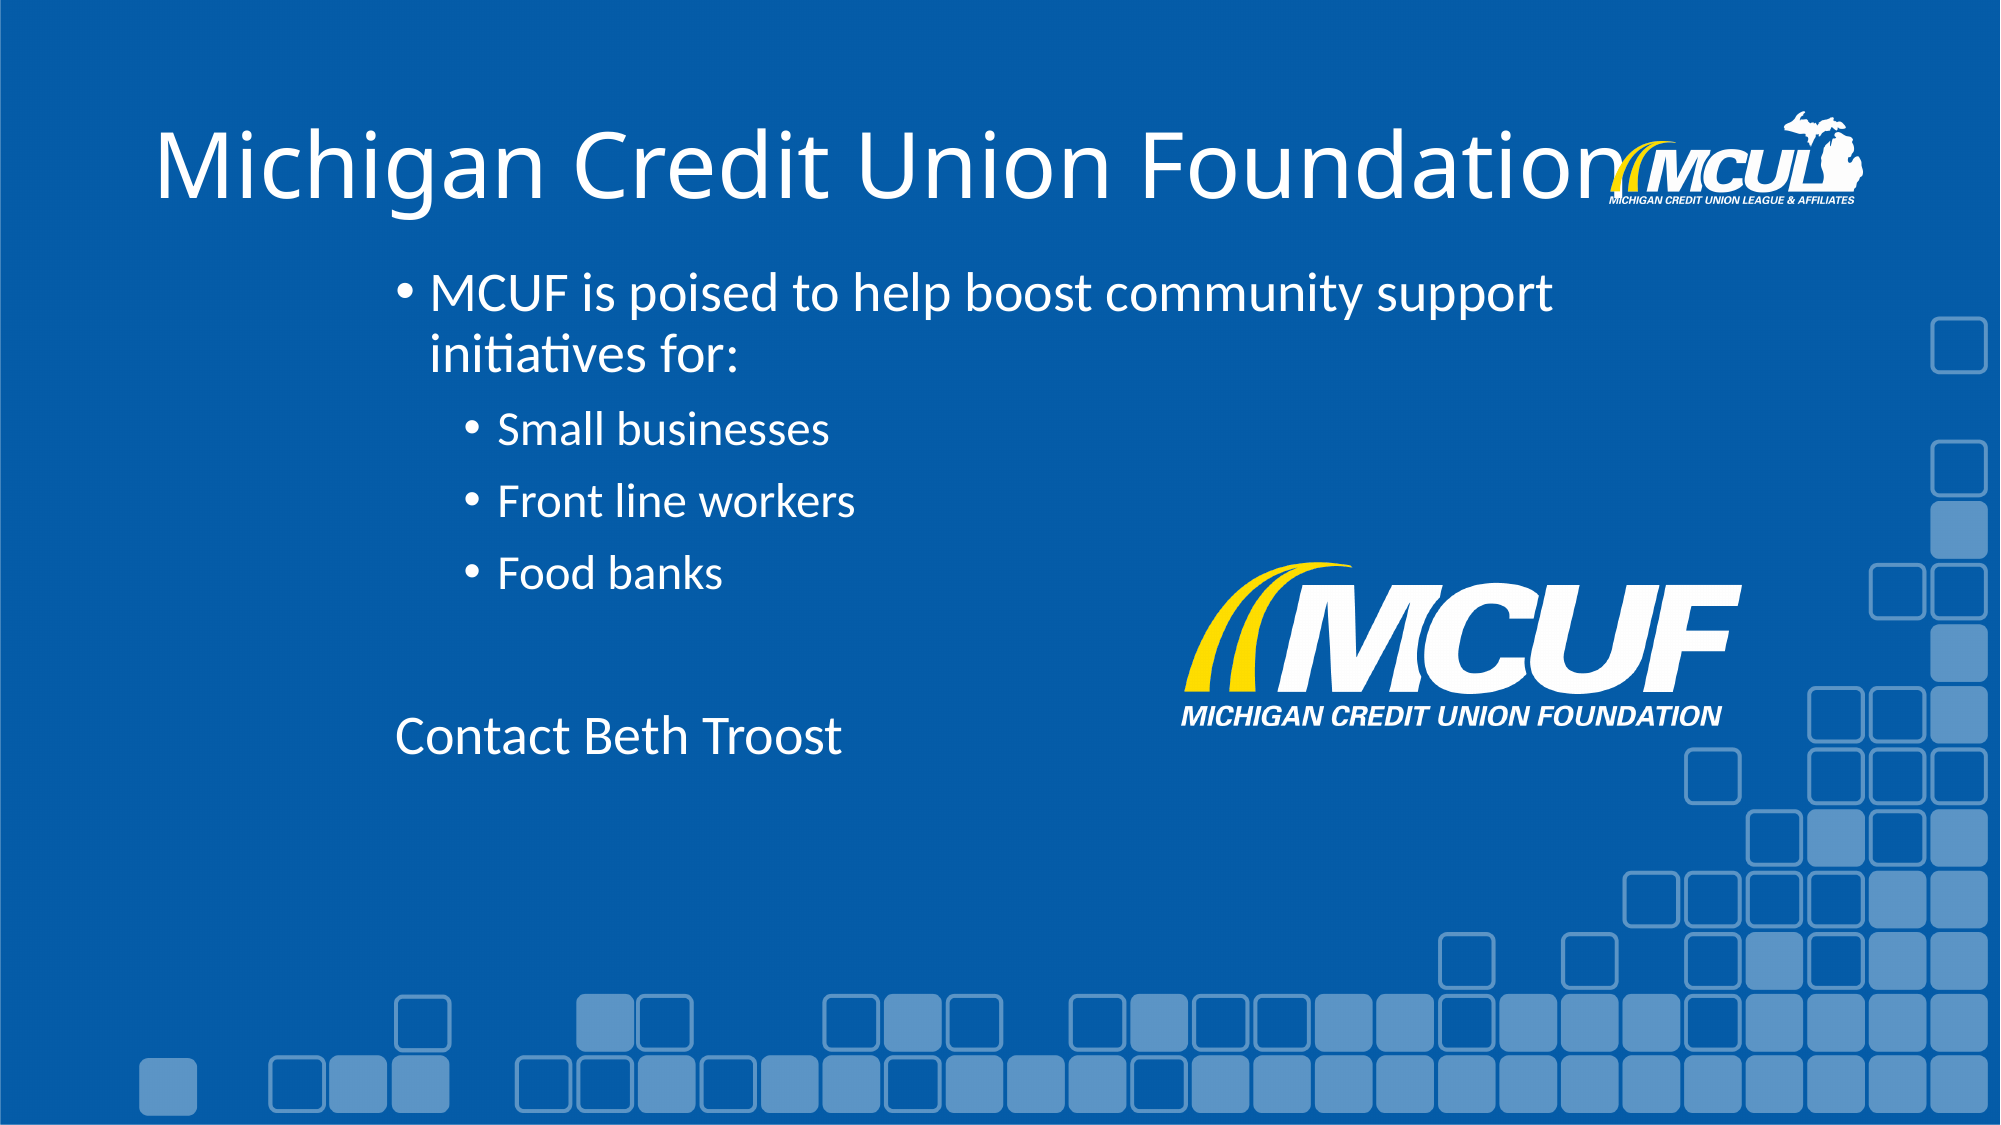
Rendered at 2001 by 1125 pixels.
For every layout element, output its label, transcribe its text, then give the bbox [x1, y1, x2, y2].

title Michigan Credit Union Foundation [137, 59, 1863, 278]
list MCUF is poised to help boost community support initiatives for: Small businesses Front line workers Food banks Contact Beth Troost [380, 255, 1620, 780]
picture [0, 0, 2000, 1125]
